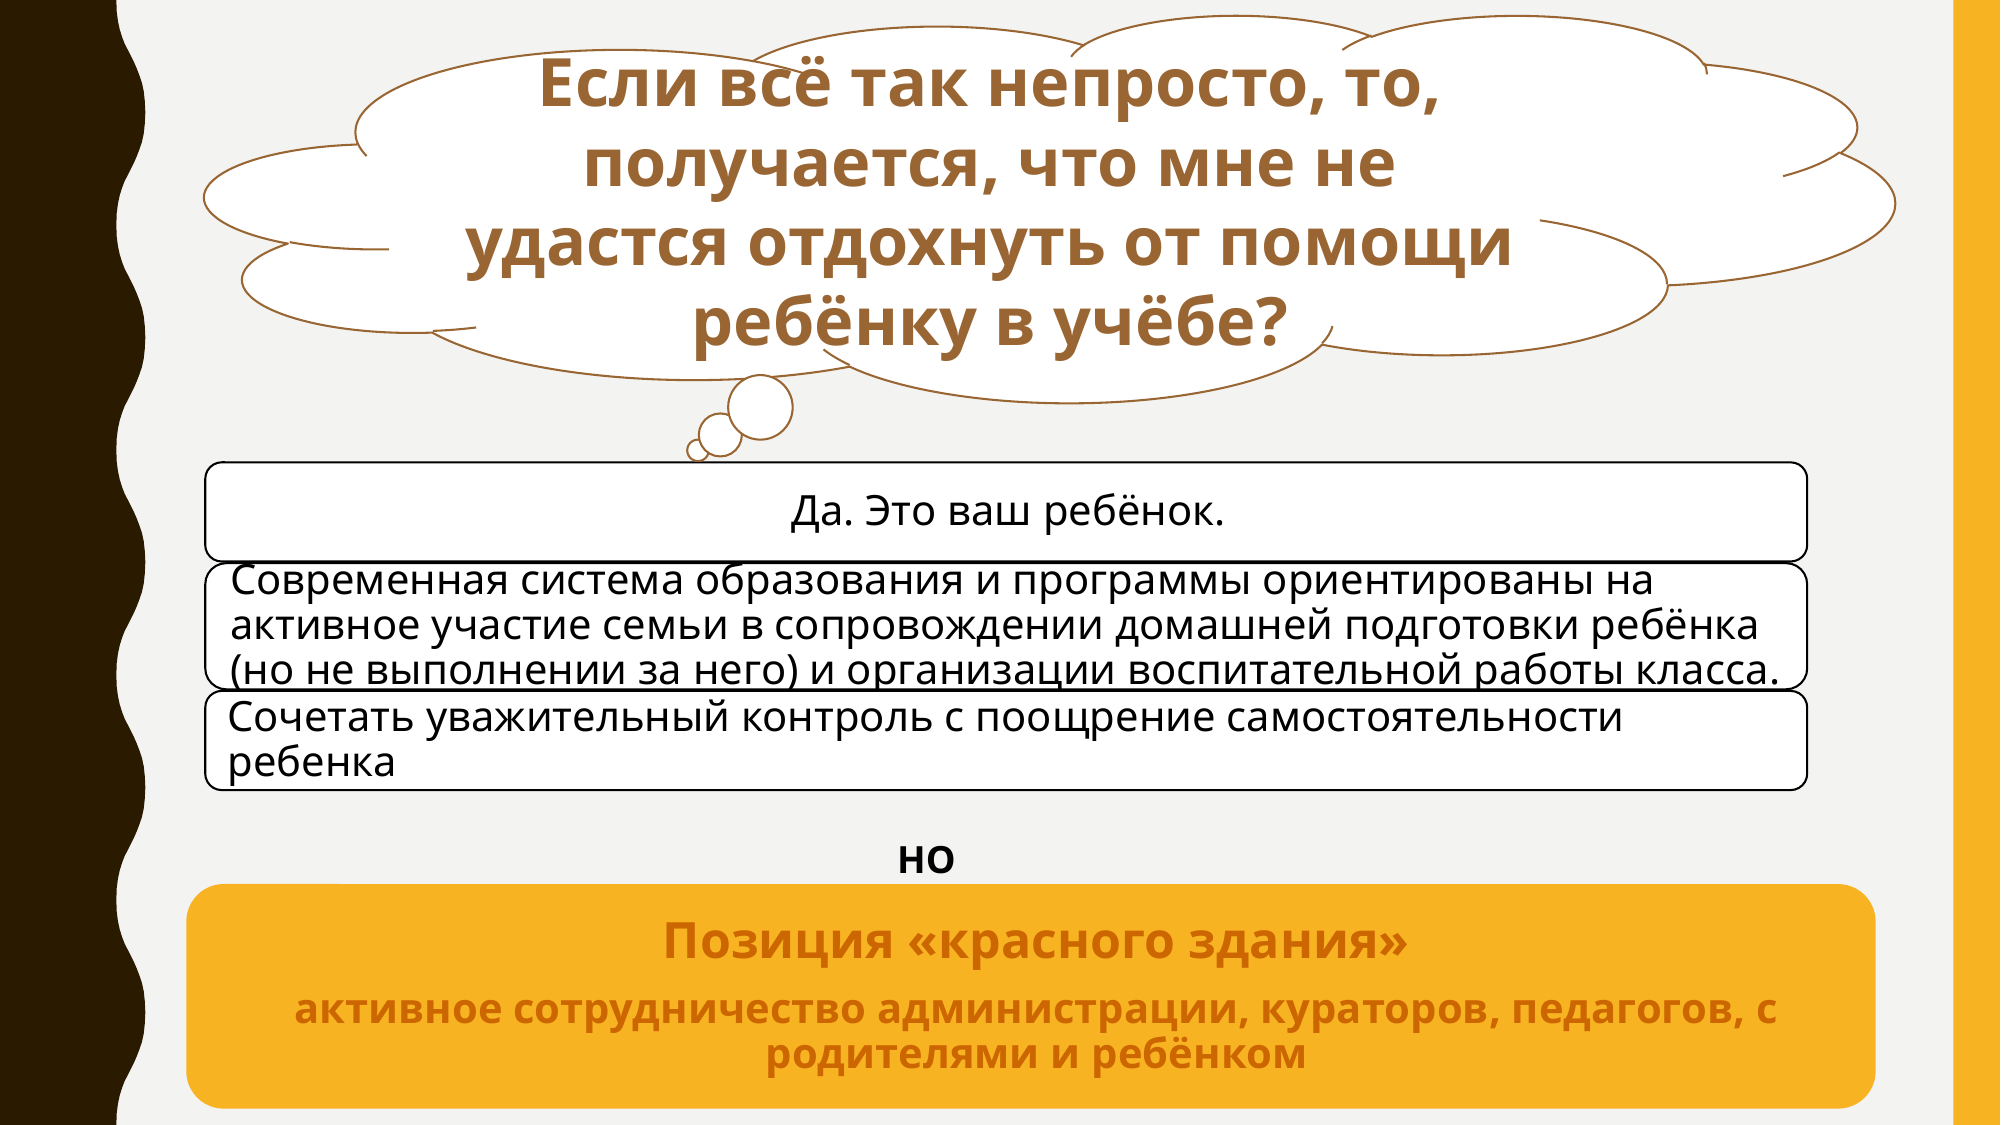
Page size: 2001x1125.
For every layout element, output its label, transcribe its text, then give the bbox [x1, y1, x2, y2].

text_box Если всё так непросто, то, получается, что мне не удастся отдохнуть от помощи ребёнку в учёбе? [202, 14, 1897, 417]
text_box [186, 880, 1876, 1111]
text_box НО [882, 835, 971, 880]
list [205, 417, 1808, 835]
